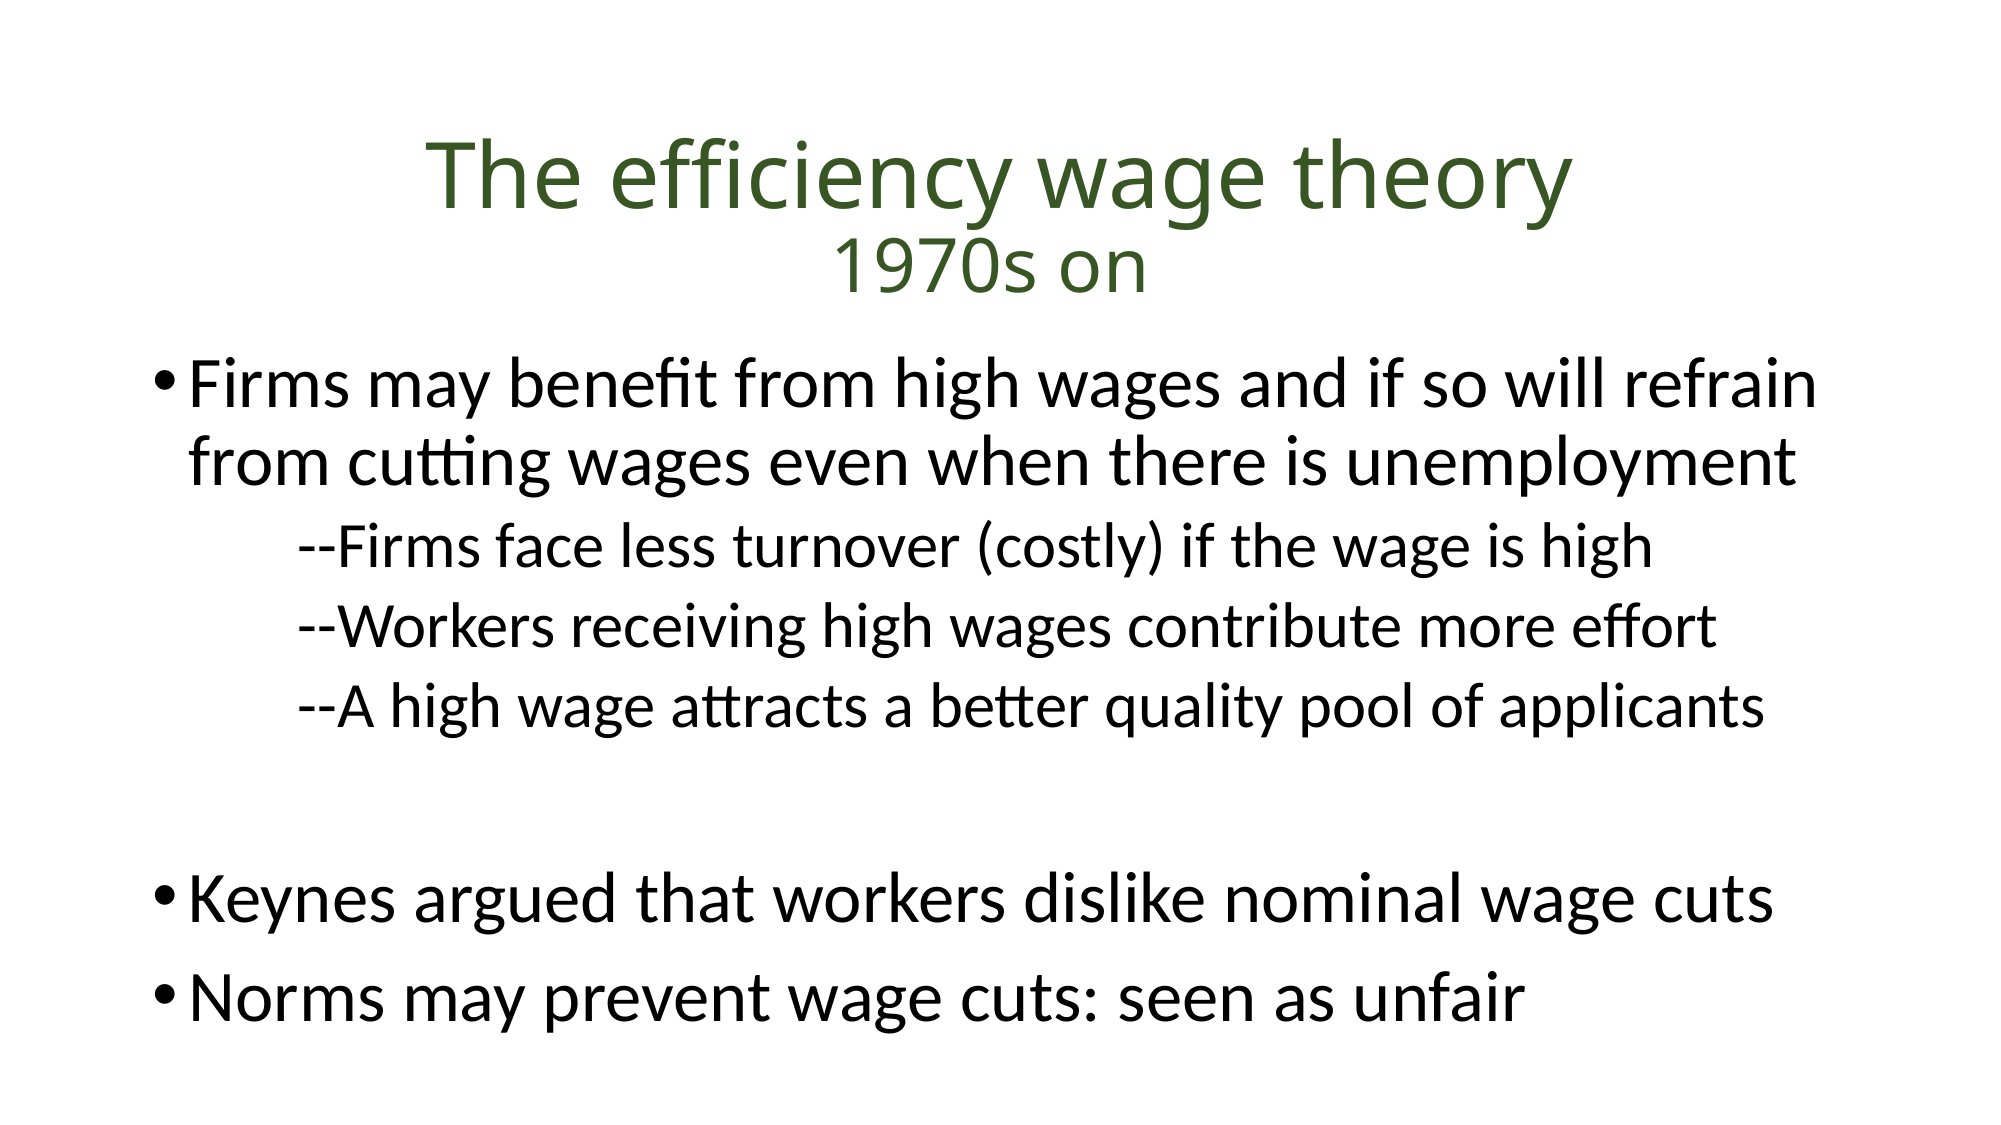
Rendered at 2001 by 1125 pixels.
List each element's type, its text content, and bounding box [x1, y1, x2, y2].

list Firms may benefit from high wages and if so will refrain from cutting wages even when there is unemployment --Firms face less turnover (costly) if the wage is high --Workers receiving high wages contribute more effort --A high wage attracts a better quality pool of applicants Keynes argued that workers dislike nominal wage cuts Norms may prevent wage cuts: seen as unfair [137, 336, 1863, 1104]
title The efficiency wage theory 1970s on [137, 59, 1863, 336]
